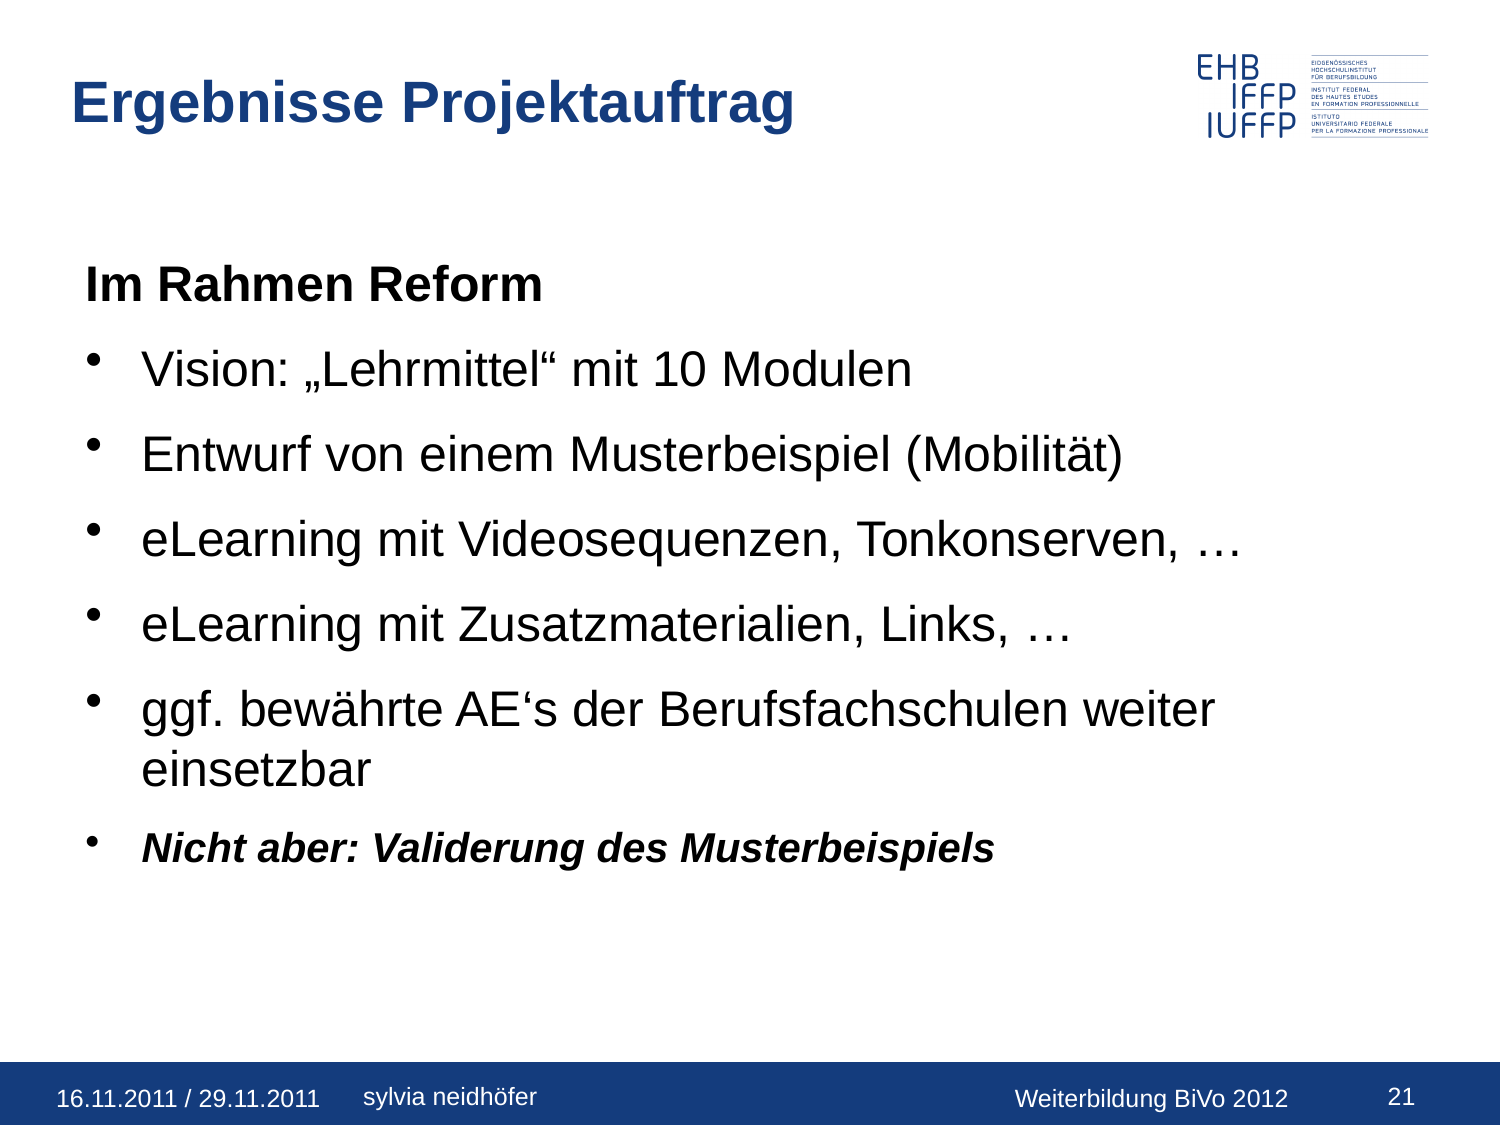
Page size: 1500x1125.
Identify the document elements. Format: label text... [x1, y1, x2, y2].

list Im Rahmen Reform Vision: „Lehrmittel“ mit 10 Modulen Entwurf von einem Musterbeispiel (Mobilität) eLearning mit Videosequenzen, Tonkonserven, … eLearning mit Zusatzmaterialien, Links, … ggf. bewährte AE‘s der Berufsfachschulen weiter einsetzbar Nicht aber: Validerung des Musterbeispiels [70, 243, 1420, 1000]
title Ergebnisse Projektauftrag [56, 56, 1152, 197]
picture [1198, 54, 1429, 138]
